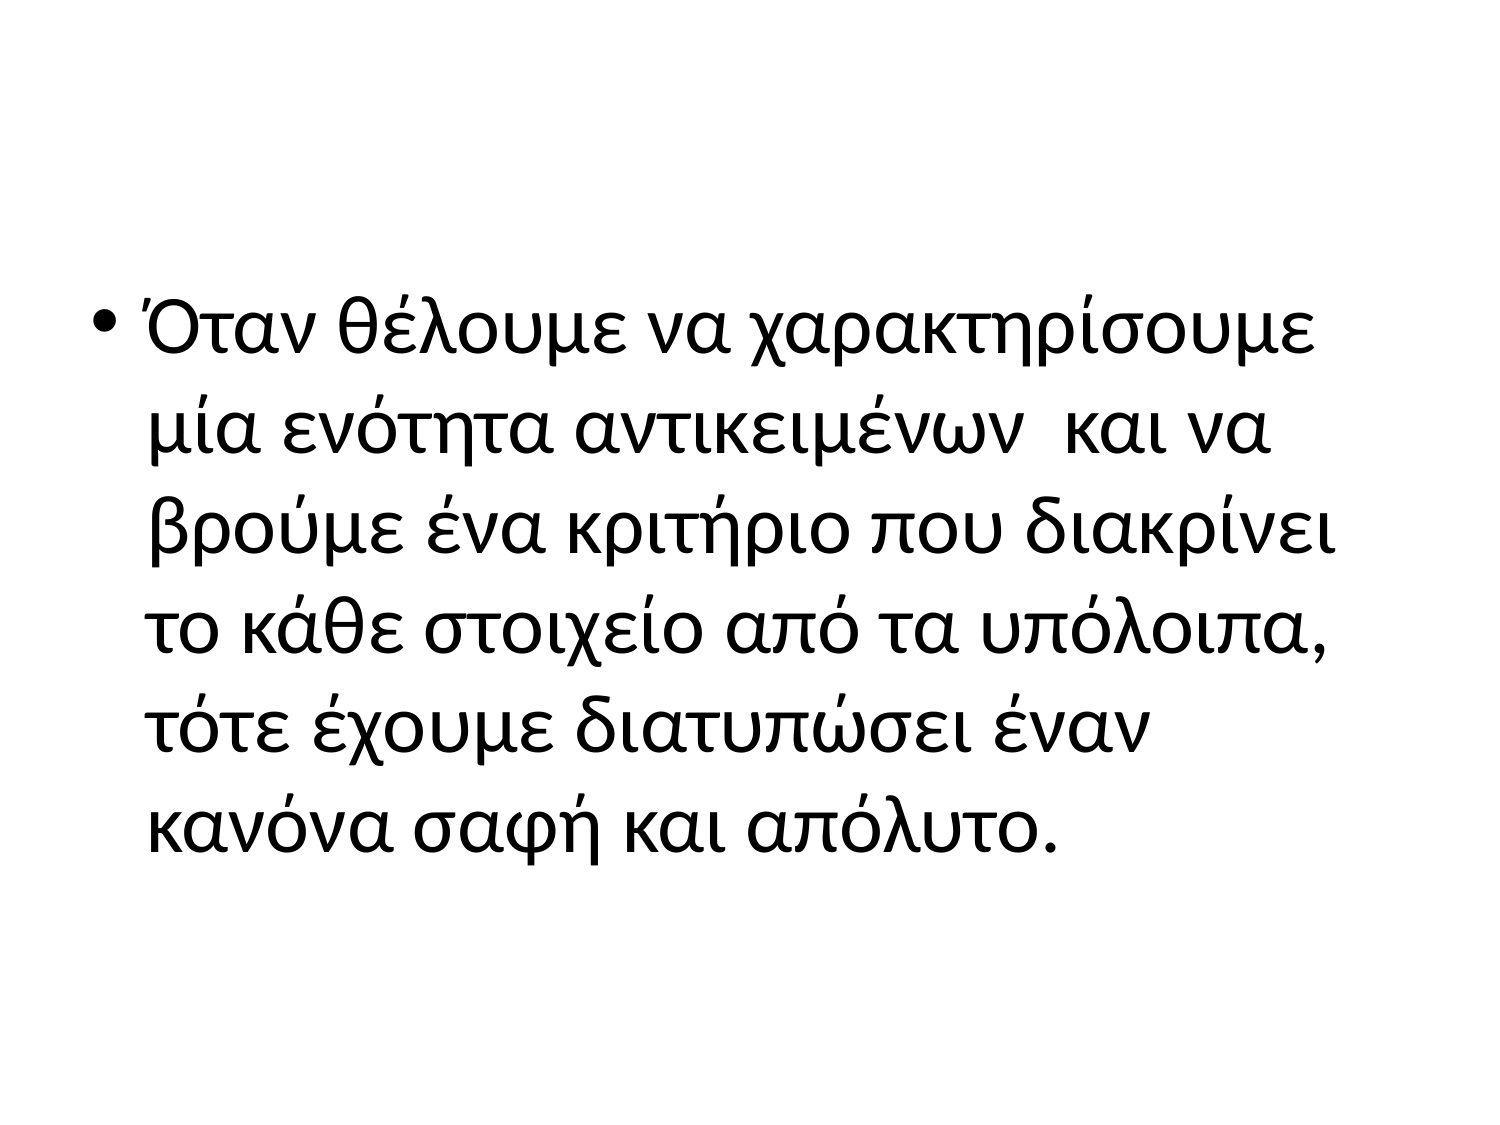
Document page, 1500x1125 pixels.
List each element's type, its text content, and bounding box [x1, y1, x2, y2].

list Όταν θέλουμε να χαρακτηρίσουμε μία ενότητα αντικειμένων και να βρούμε ένα κριτήριο που διακρίνει το κάθε στοιχείο από τα υπόλοιπα, τότε έχουμε διατυπώσει έναν κανόνα σαφή και απόλυτο. [75, 262, 1425, 1005]
